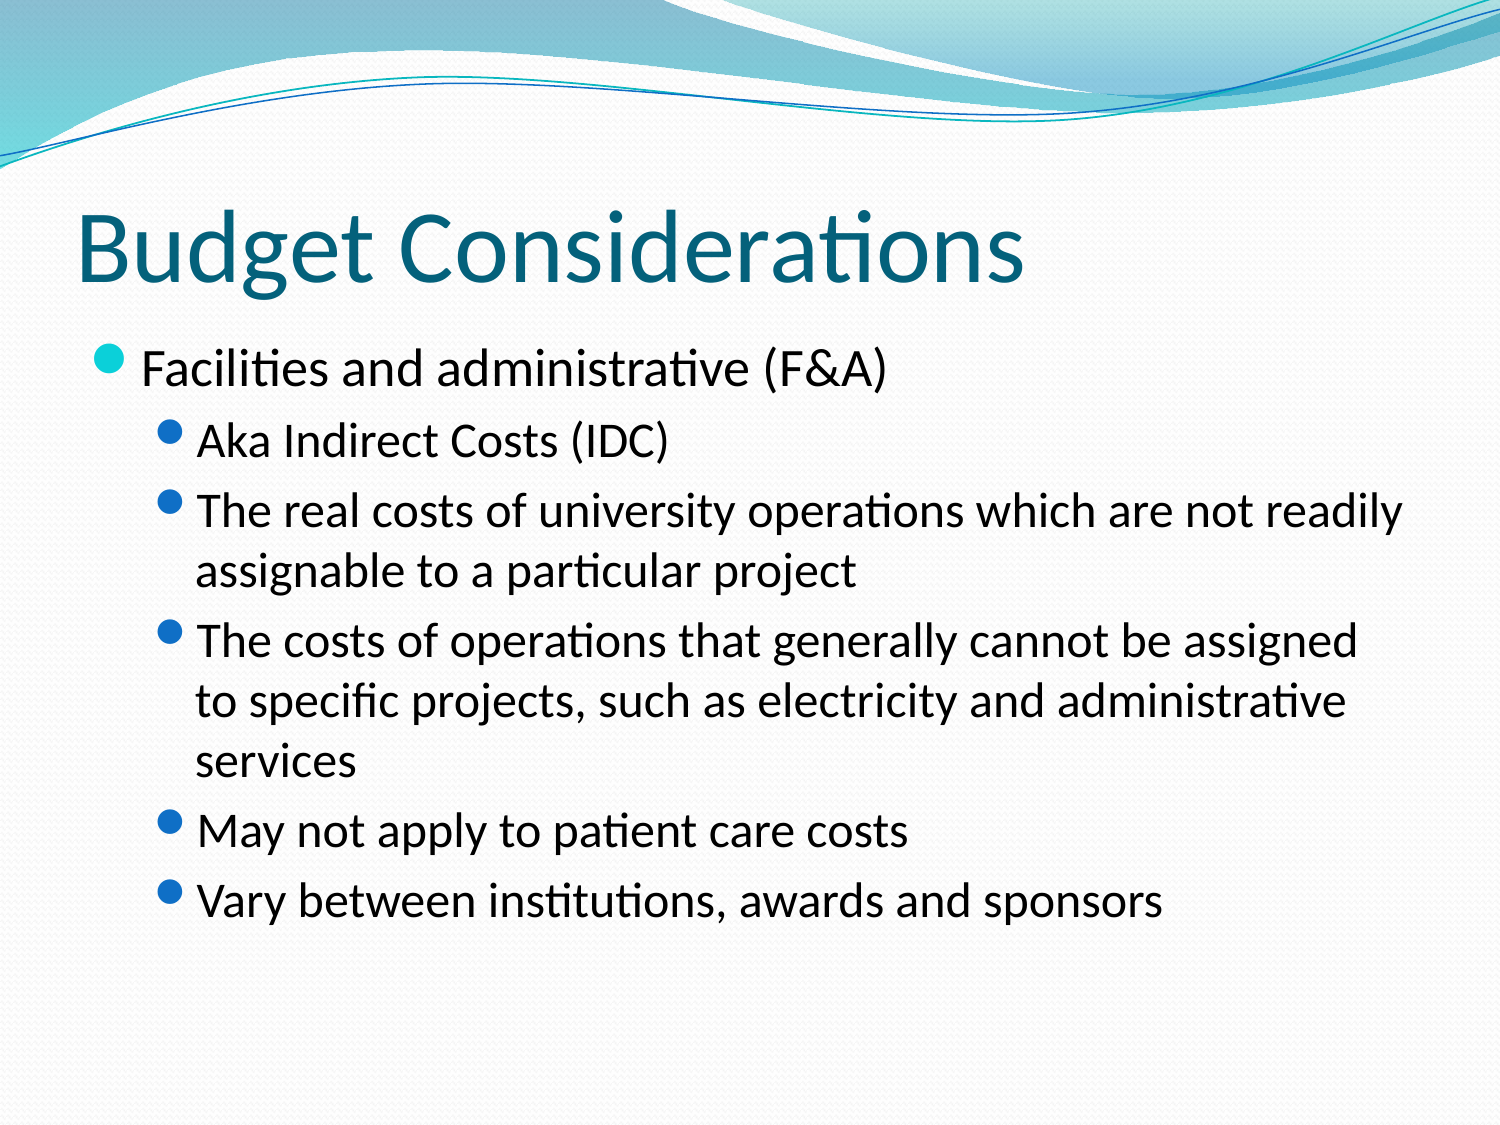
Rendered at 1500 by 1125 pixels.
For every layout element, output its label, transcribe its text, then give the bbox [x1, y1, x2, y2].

title Budget Considerations [75, 115, 1425, 303]
list Facilities and administrative (F&A) Aka Indirect Costs (IDC) The real costs of university operations which are not readily assignable to a particular project The costs of operations that generally cannot be assigned to specific projects, such as electricity and administrative services May not apply to patient care costs Vary between institutions, awards and sponsors [75, 324, 1425, 1045]
